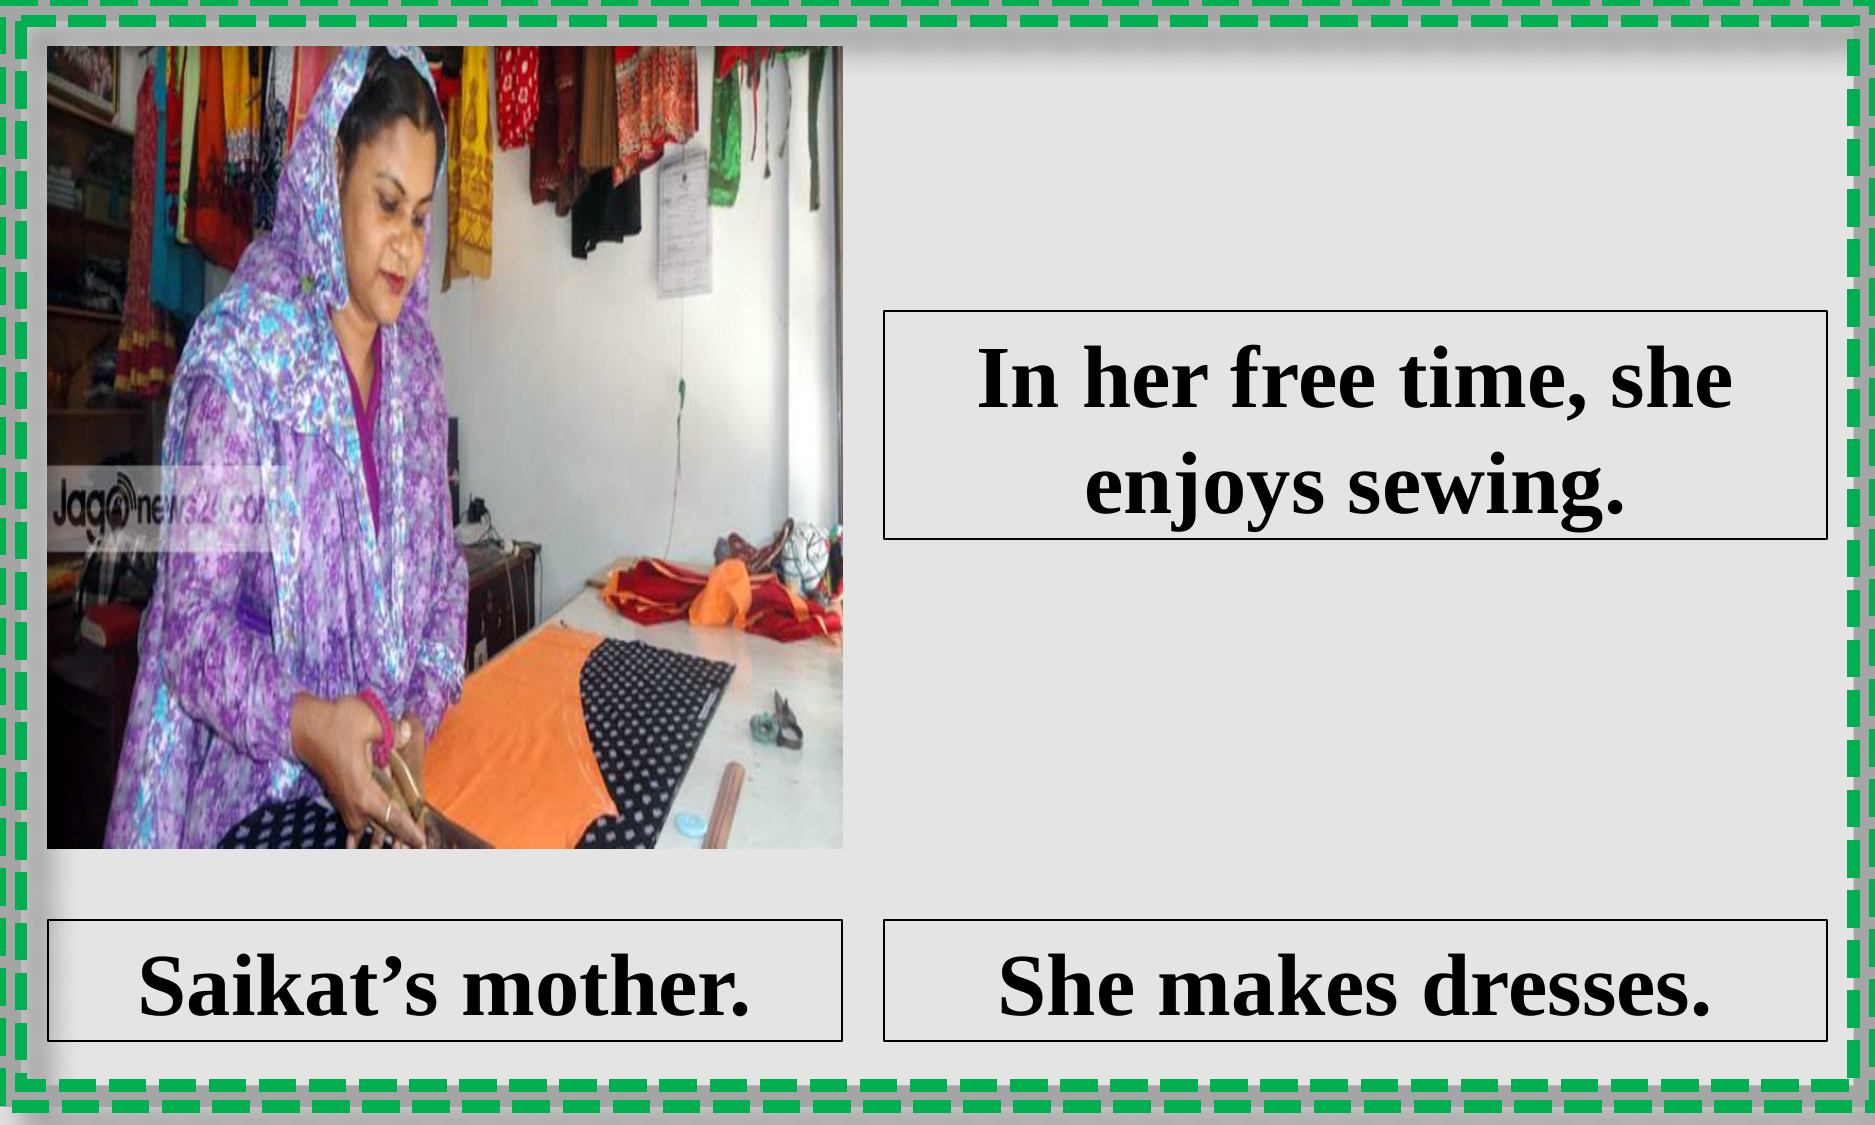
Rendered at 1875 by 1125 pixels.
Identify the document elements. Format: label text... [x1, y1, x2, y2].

text_box In her free time, she enjoys sewing. [884, 311, 1828, 539]
text_box [0, 0, 1875, 1108]
picture [47, 46, 843, 850]
text_box Saikat’s mother. [67, 919, 843, 1041]
text_box She makes dresses. [884, 919, 1828, 1041]
